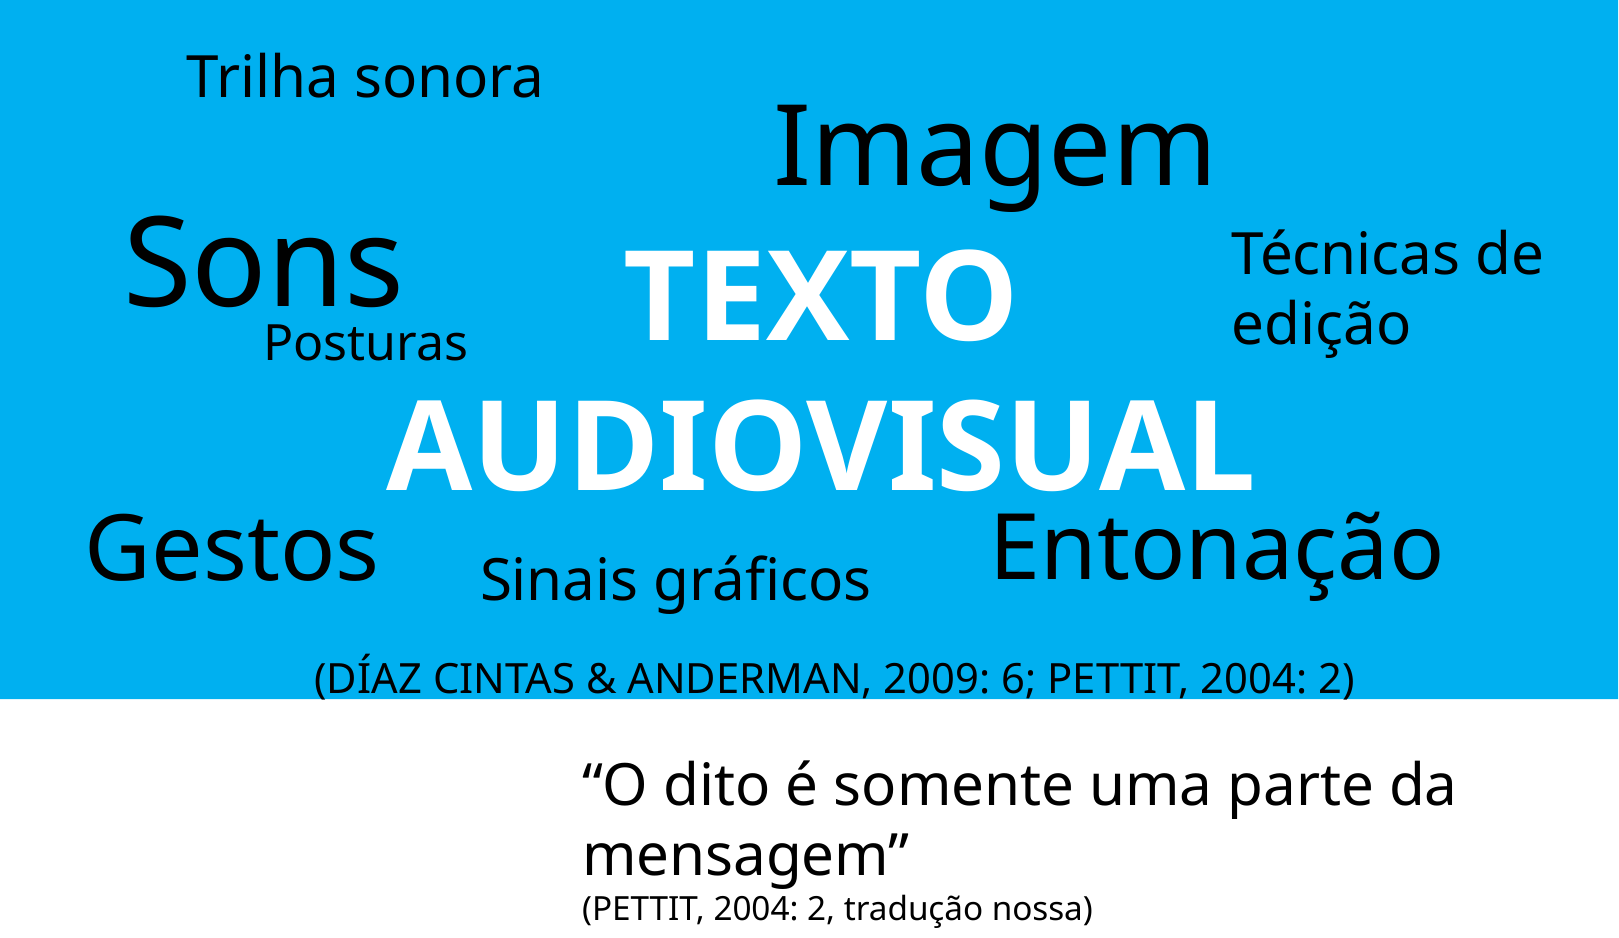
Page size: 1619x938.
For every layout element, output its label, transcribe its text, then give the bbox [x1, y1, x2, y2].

text_box TEXTO AUDIOVISUAL [279, 207, 1364, 499]
text_box (DÍAZ CINTAS & ANDERMAN, 2009: 6; PETTIT, 2004: 2) [299, 636, 1619, 700]
text_box Entonação [974, 480, 1574, 586]
text_box Técnicas de edição [1216, 208, 1600, 339]
text_box Gestos [69, 481, 478, 587]
text_box “O dito é somente uma parte da mensagem” (PETTIT, 2004: 2, tradução nossa) [566, 739, 1587, 913]
text_box Sinais gráficos [465, 535, 1122, 607]
text_box [0, 0, 1619, 700]
text_box Imagem [758, 65, 1294, 192]
text_box Trilha sonora [171, 31, 580, 104]
text_box Posturas [248, 303, 580, 367]
text_box Sons [108, 173, 491, 313]
